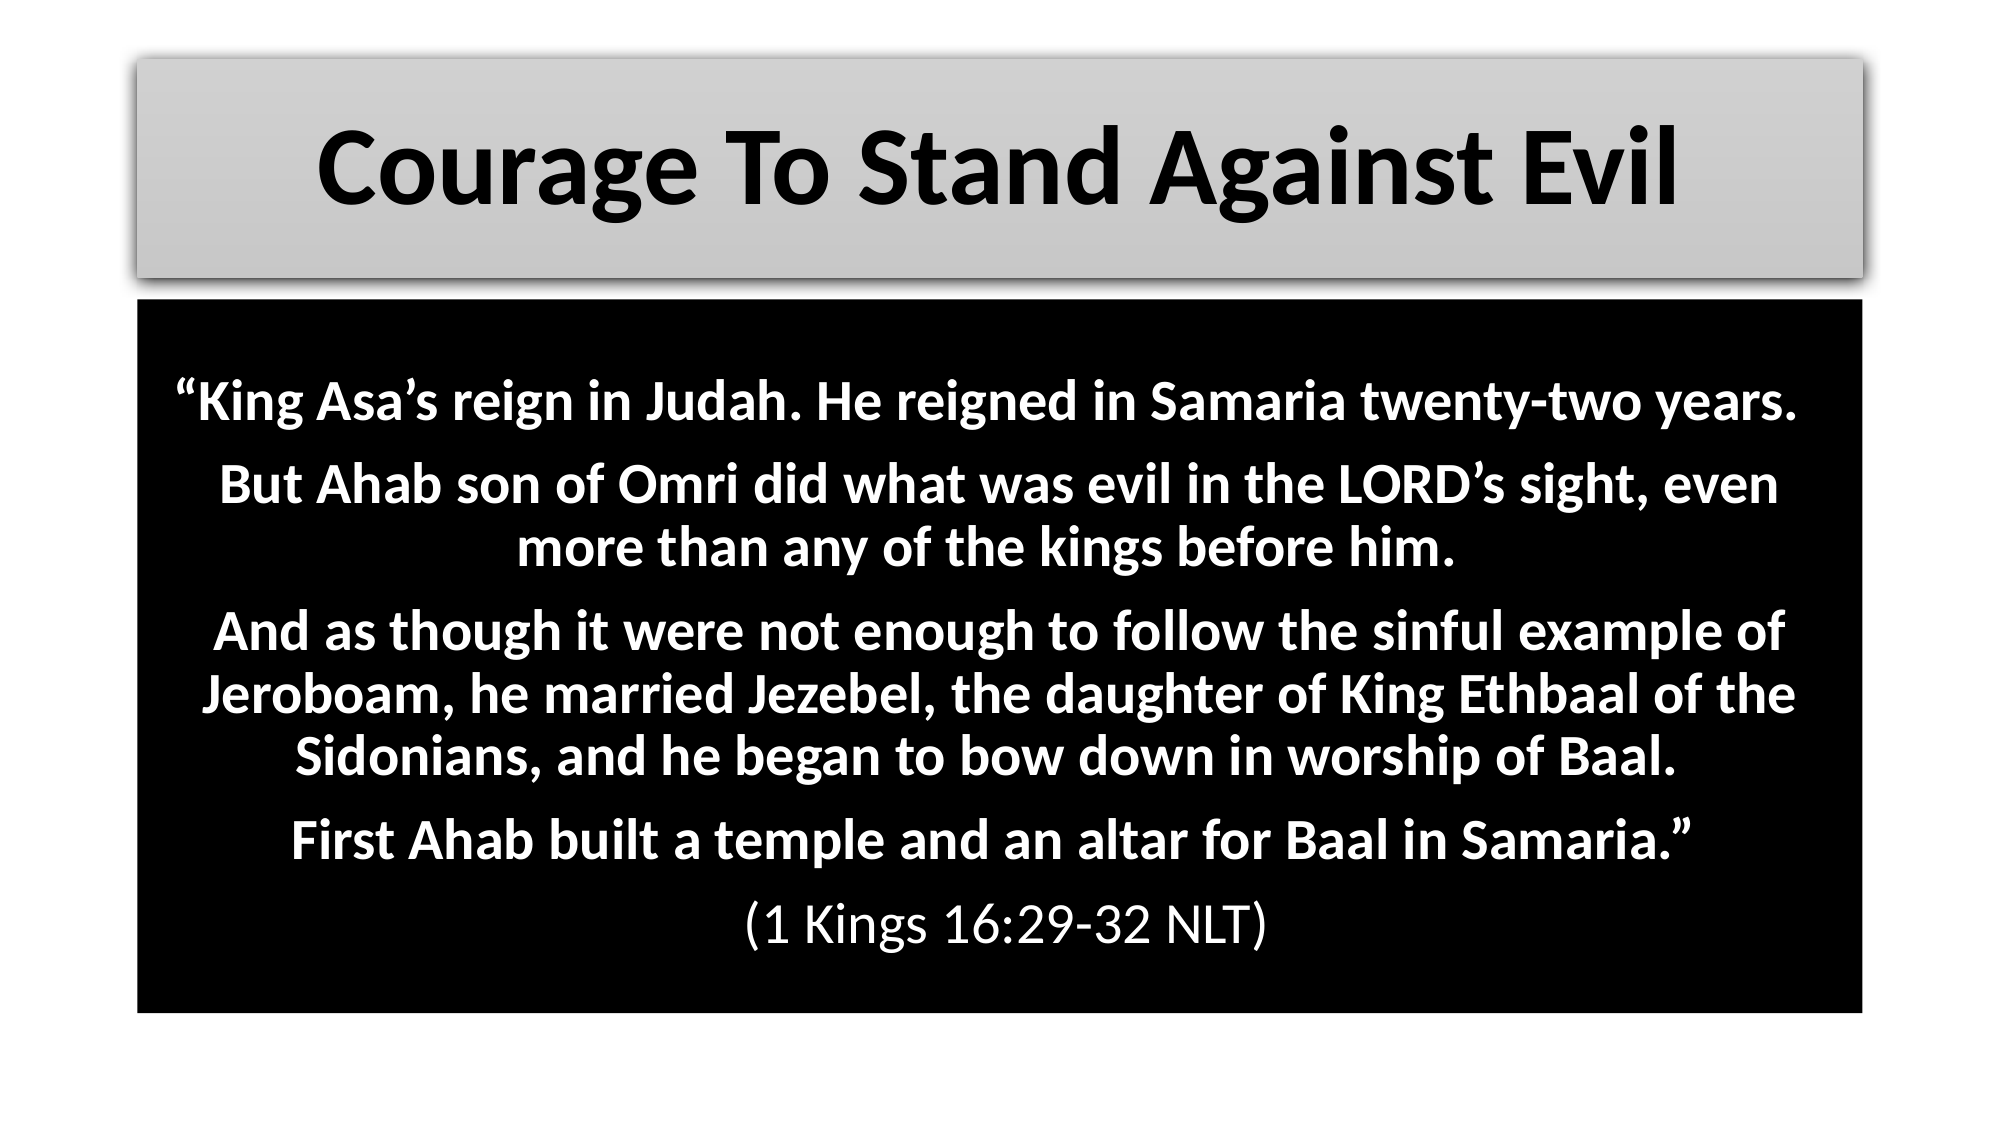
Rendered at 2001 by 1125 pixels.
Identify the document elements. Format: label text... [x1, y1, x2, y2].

list “Ahab son of mri began to rule over Israel in the thirty-eighth year of “King Asa’s reign in Judah. He reigned in Samaria twenty-two years. But Ahab son of Omri did what was evil in the LORD’s sight, even more than any of the kings before him. And as though it were not enough to follow the sinful example of Jeroboam, he married Jezebel, the daughter of King Ethbaal of the Sidonians, and he began to bow down in worship of Baal. First Ahab built a temple and an altar for Baal in Samaria.” (1 Kings 16:29-32 NLT) [137, 299, 1863, 1014]
title Courage To Stand Against Evil [137, 59, 1863, 278]
